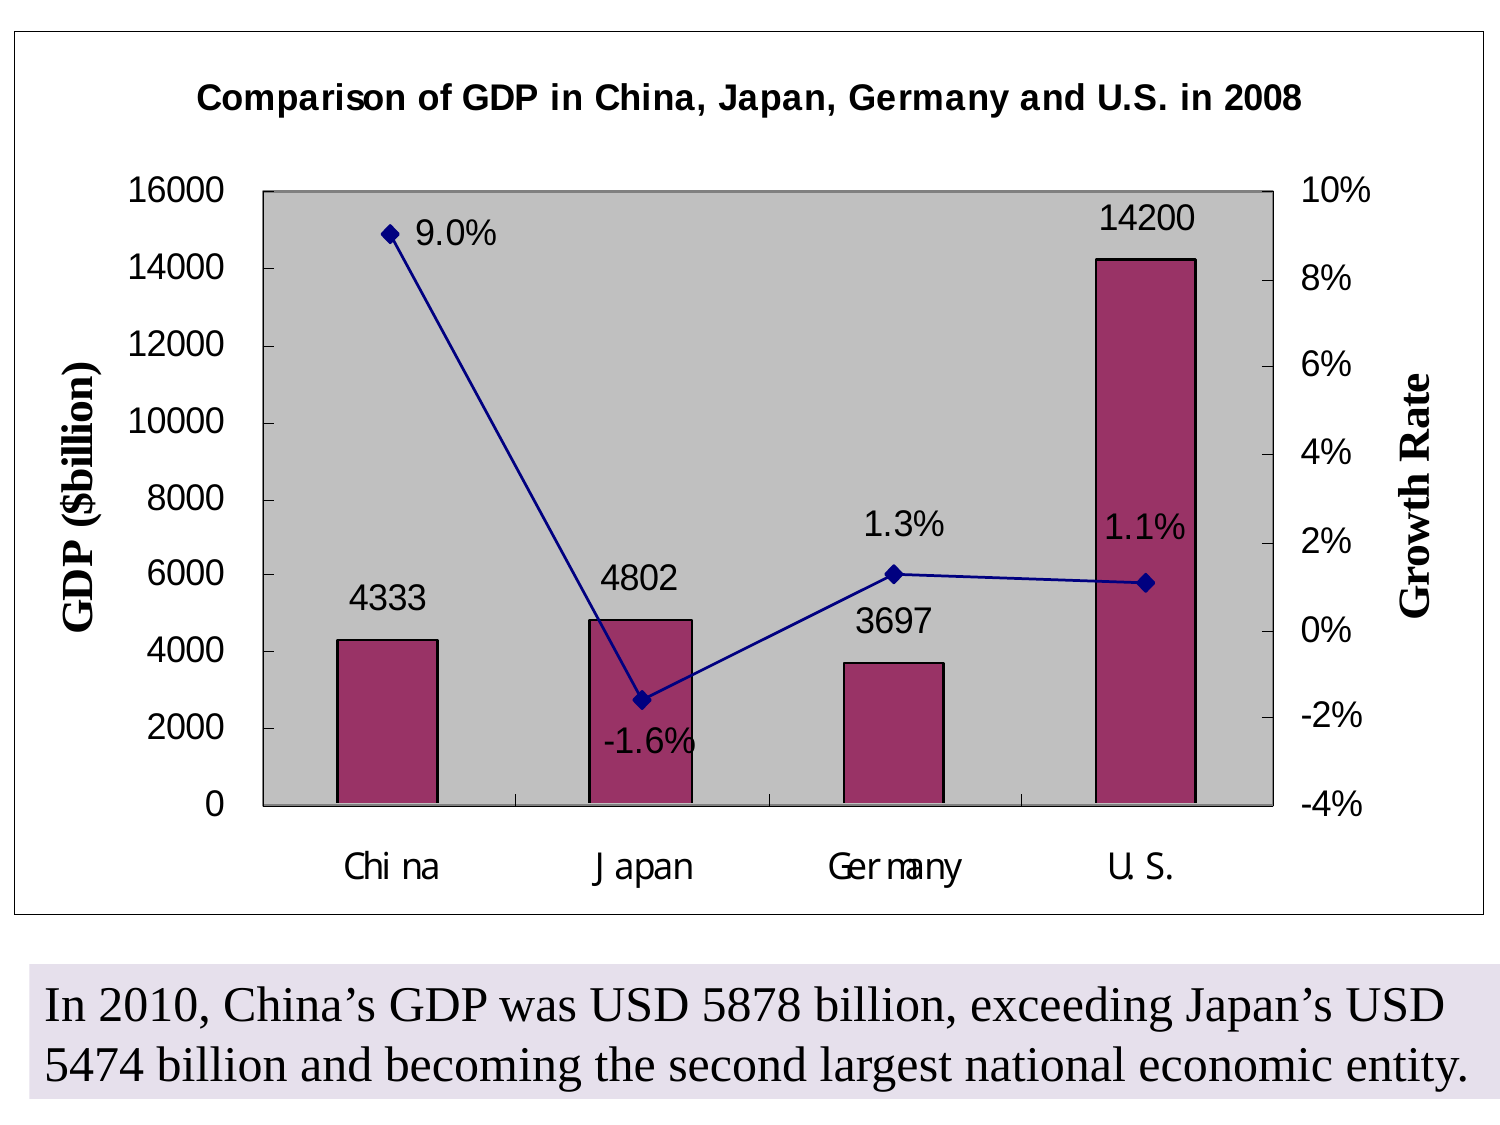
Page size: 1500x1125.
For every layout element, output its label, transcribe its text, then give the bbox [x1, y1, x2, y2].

slide_number 9 [1074, 1099, 1425, 1103]
footer -45- [512, 1099, 988, 1103]
text_box In 2010, China’s GDP was USD 5878 billion, exceeding Japan’s USD 5474 billion and becoming the second largest national economic entity. [29, 964, 1500, 1099]
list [0, 16, 1500, 929]
